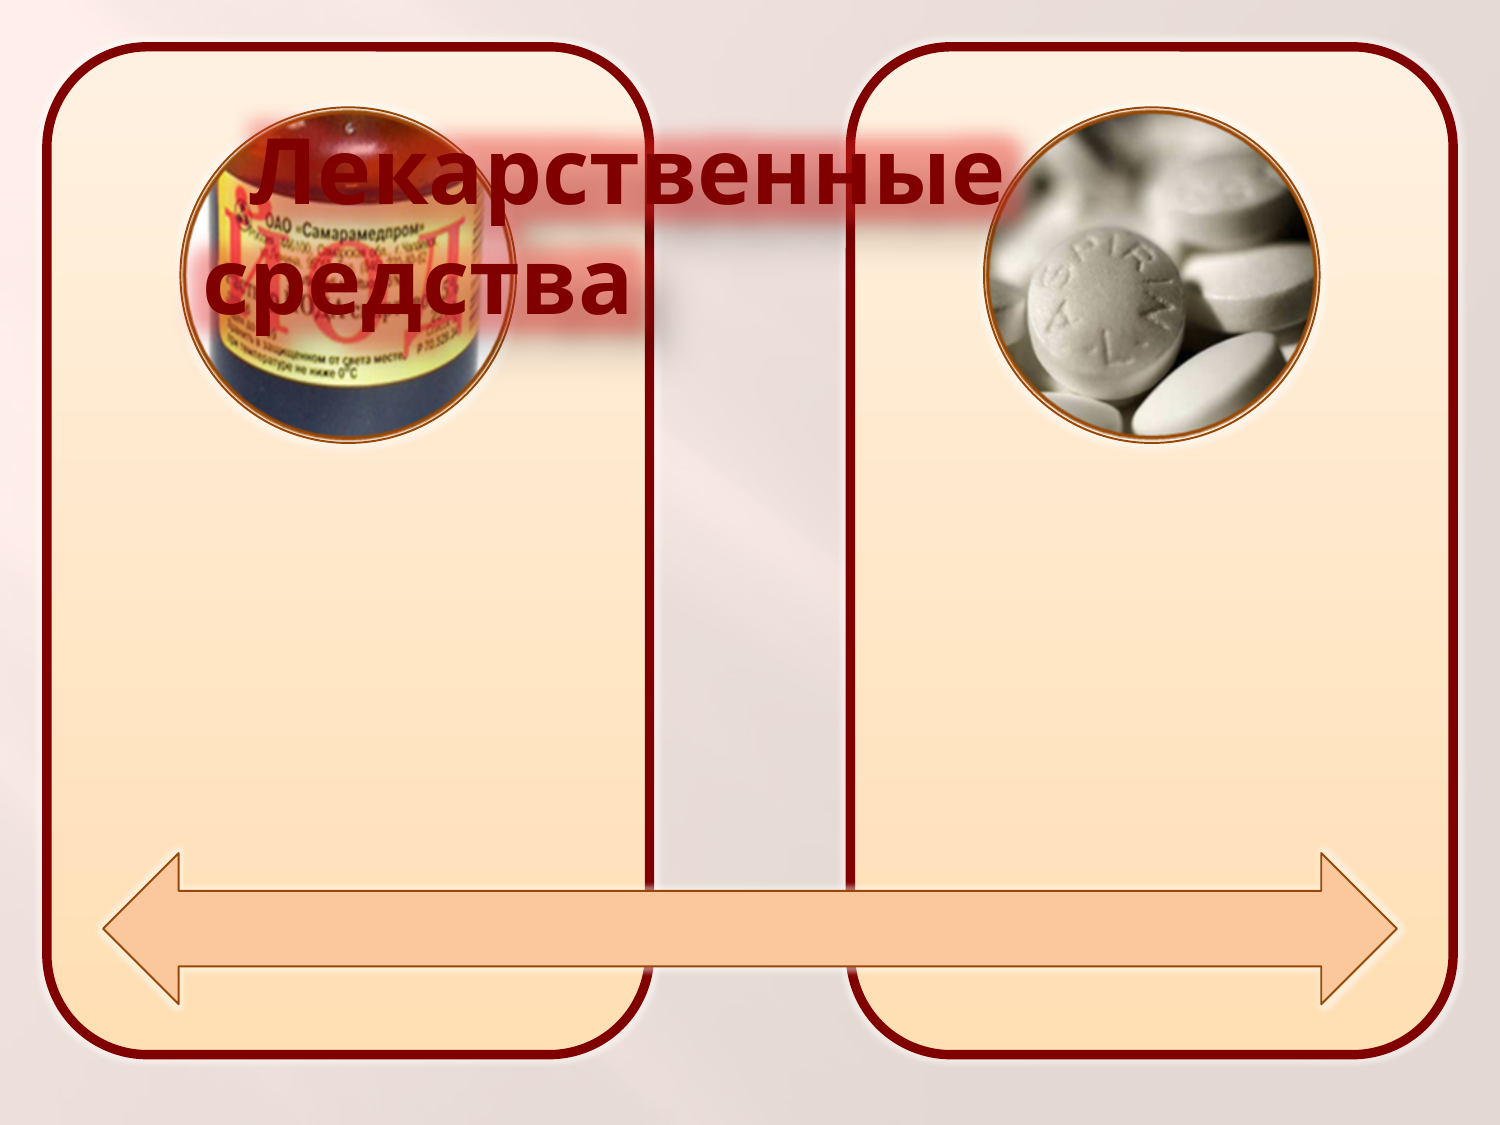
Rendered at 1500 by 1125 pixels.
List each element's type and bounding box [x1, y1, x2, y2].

list [46, 46, 1454, 1056]
